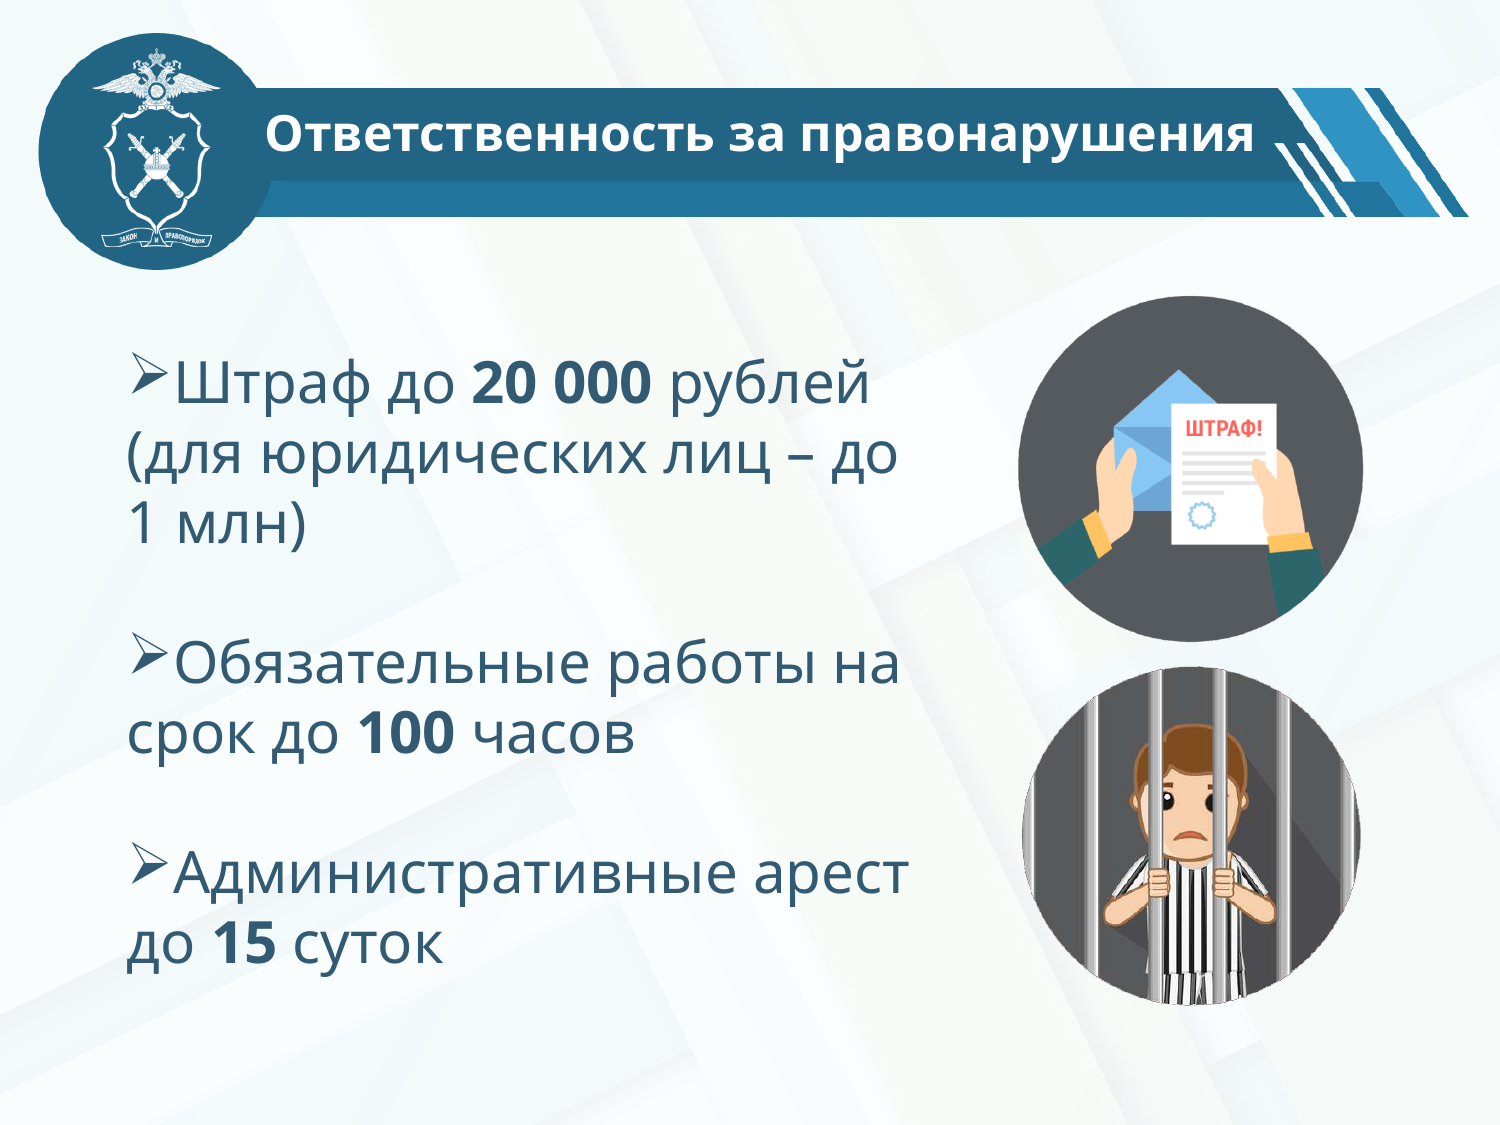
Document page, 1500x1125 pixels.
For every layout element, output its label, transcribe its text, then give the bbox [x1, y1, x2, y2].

text_box Штраф до 20 000 рублей (для юридических лиц – до 1 млн) Обязательные работы на срок до 100 часов Административные арест до 15 суток [112, 338, 945, 983]
text_box Ответственность за правонарушения [164, 93, 1357, 229]
picture [0, 0, 1500, 1125]
